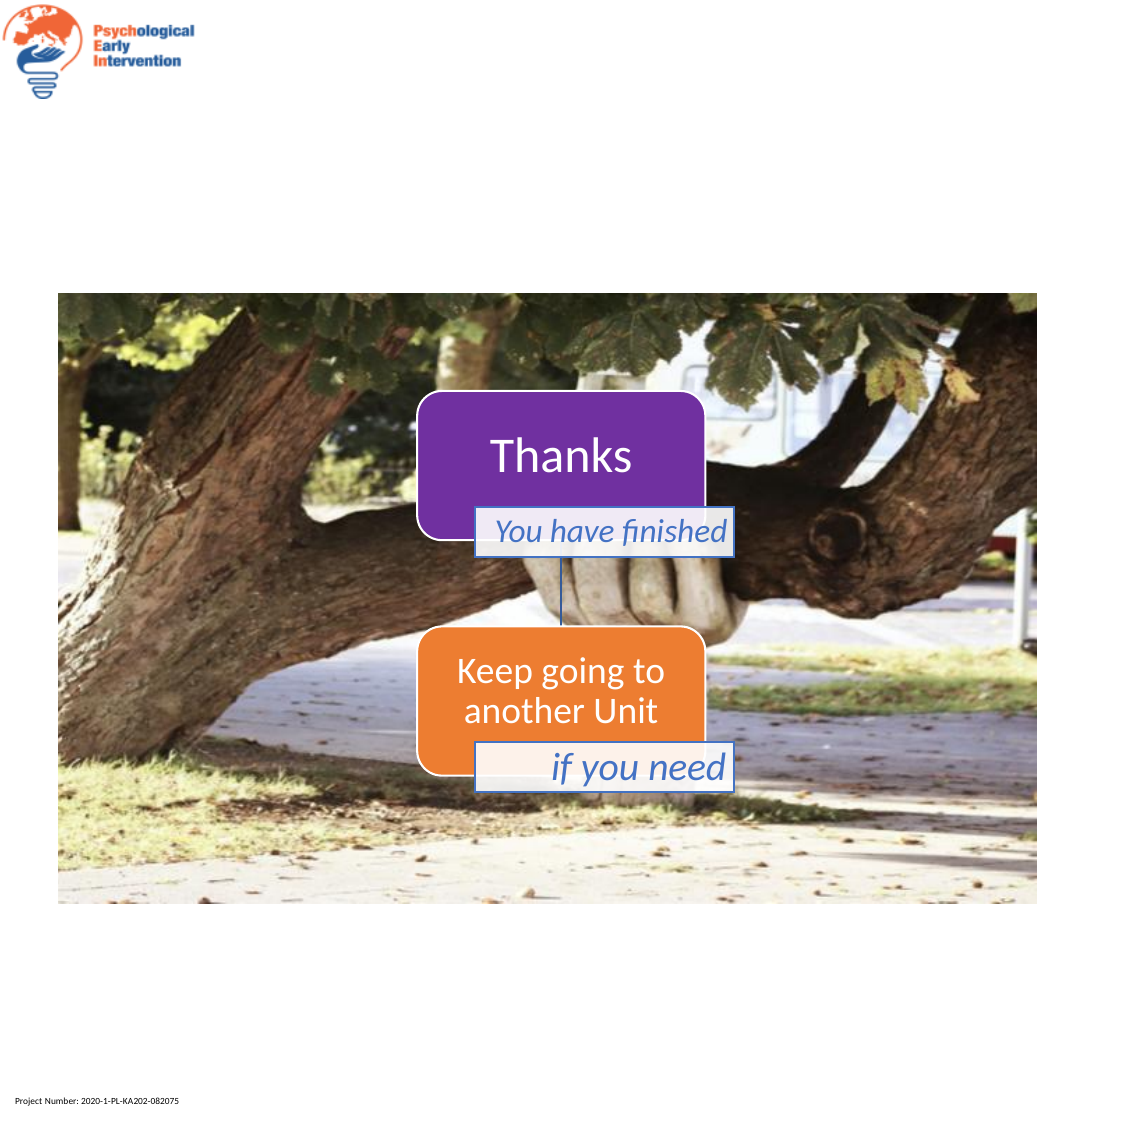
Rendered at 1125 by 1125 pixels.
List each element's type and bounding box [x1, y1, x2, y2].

picture [1, 3, 197, 99]
text_box [416, 390, 735, 793]
picture [58, 292, 1037, 905]
